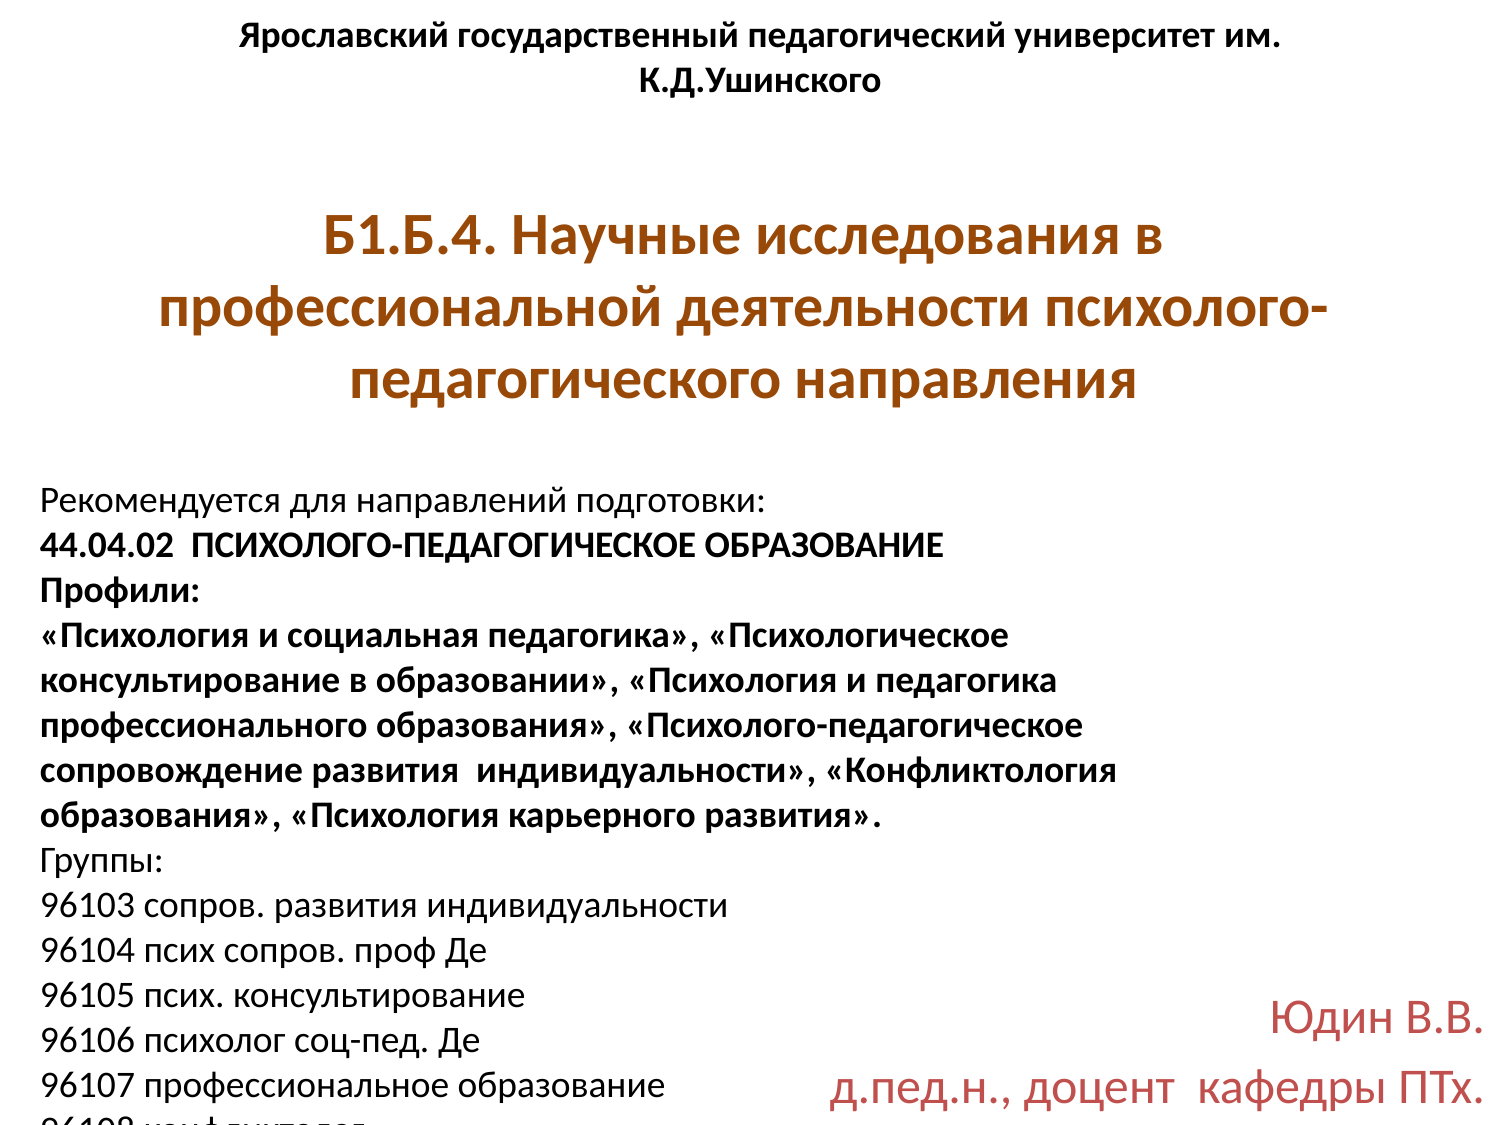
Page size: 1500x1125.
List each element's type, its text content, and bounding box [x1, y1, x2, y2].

title Б1.Б.4. Научные исследования в профессиональной деятельности психолого-педагогического направления [64, 184, 1424, 421]
text_box Ярославский государственный педагогический университет им. К.Д.Ушинского [158, 3, 1363, 108]
subtitle Юдин В.В. д.пед.н., доцент кафедры ПТх. [1294, 975, 1500, 1125]
text_box Рекомендуется для направлений подготовки: 44.04.02 ПСИХОЛОГО-ПЕДАГОГИЧЕСКОЕ ОБРАЗОВАНИЕ Профили: «Психология и социальная педагогика», «Психологическое консультирование в образовании», «Психология и педагогика профессионального образования», «Психолого-педагогическое сопровождение развития индивидуальности», «Конфликтология образования», «Психология карьерного развития». Группы: 96103 сопров. развития индивидуальности 96104 псих сопров. проф Де 96105 псих. консультирование 96106 психолог соц-пед. Де 96107 профессиональное образование 96108 конфликтолог [25, 467, 1294, 1125]
